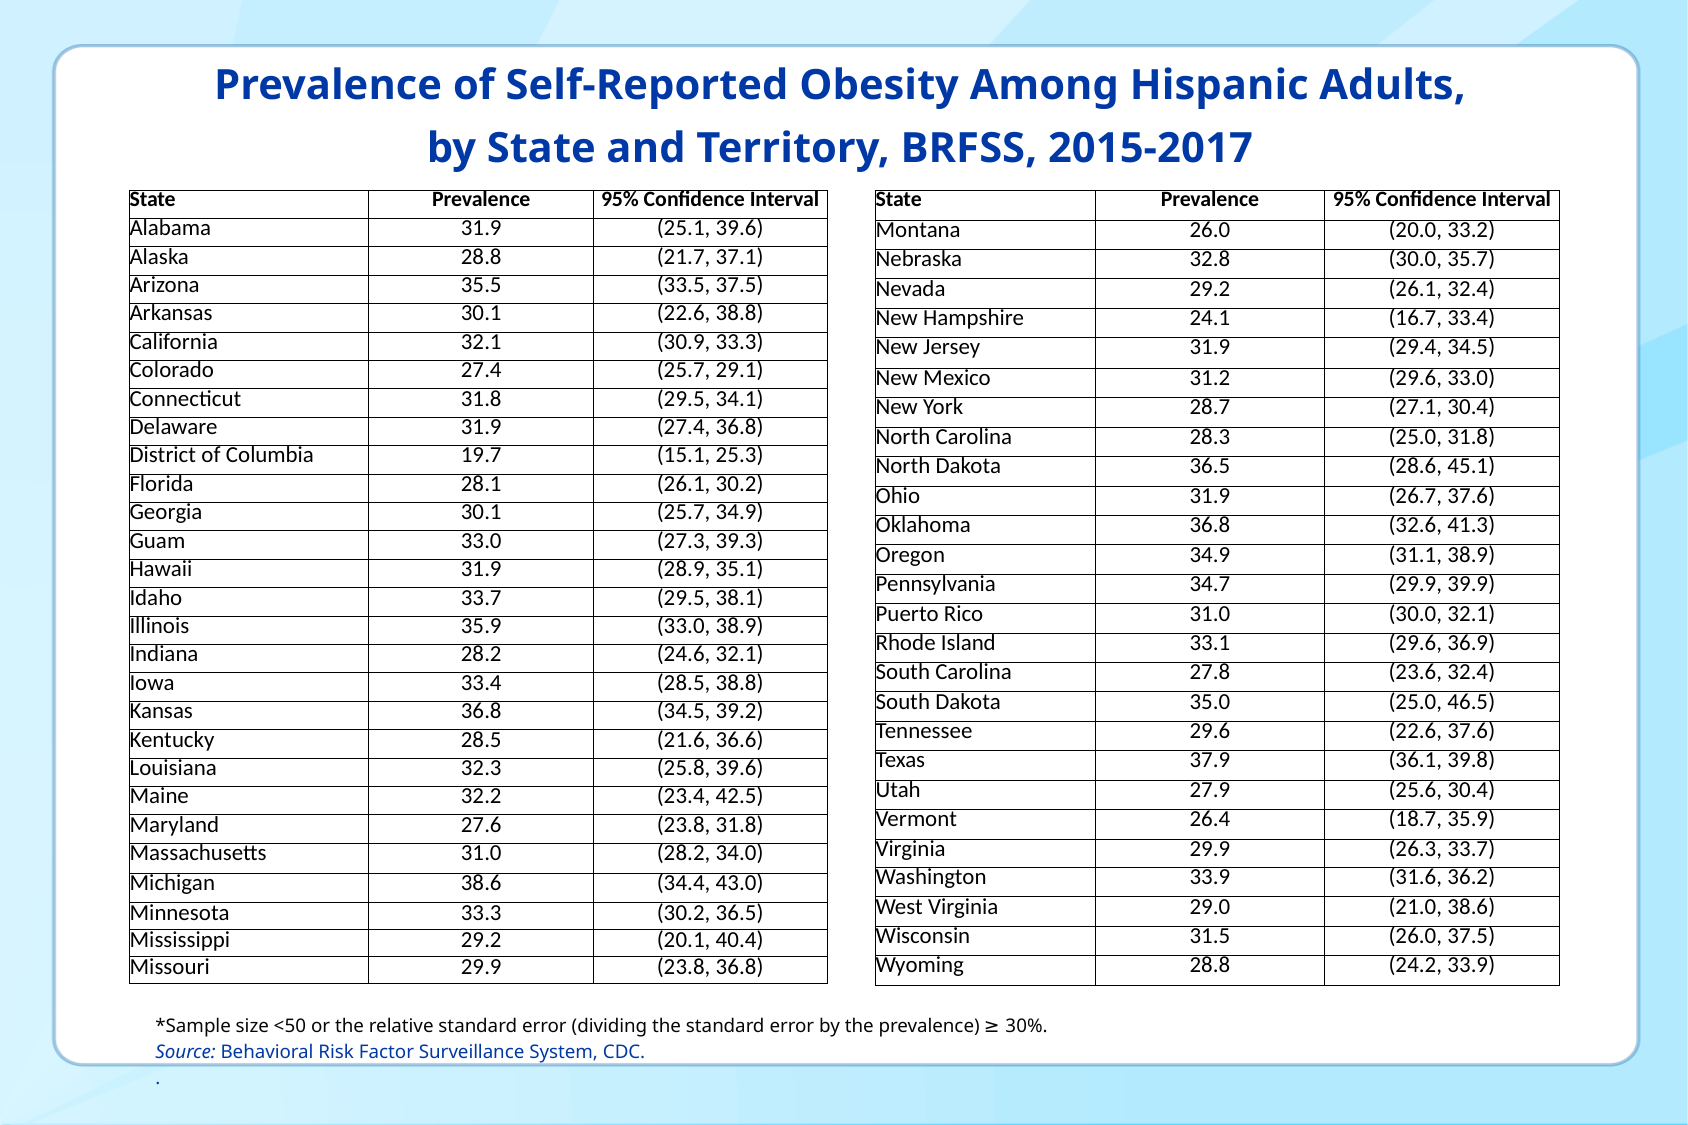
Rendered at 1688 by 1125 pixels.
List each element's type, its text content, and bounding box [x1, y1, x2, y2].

table_cell New Mexico [876, 369, 1095, 397]
table_cell 19.7 [369, 446, 593, 474]
table_cell Alabama [130, 219, 368, 246]
table_cell 27.6 [369, 815, 593, 843]
table_cell 31.0 [1096, 604, 1324, 633]
table_cell (29.9, 39.9) [1325, 575, 1559, 603]
table_cell (25.7, 29.1) [594, 361, 827, 388]
table_cell (32.6, 41.3) [1325, 516, 1559, 544]
table_cell 28.8 [369, 247, 593, 275]
table_cell North Dakota [876, 457, 1095, 486]
table_cell 27.8 [1096, 663, 1324, 691]
picture [0, 0, 1688, 1125]
table_cell (29.5, 34.1) [594, 389, 827, 417]
table_cell North Carolina [876, 428, 1095, 456]
table_cell (26.0, 37.5) [1325, 927, 1559, 955]
table_cell Wyoming [876, 956, 1095, 985]
table_cell 29.6 [1096, 722, 1324, 750]
table_cell 30.1 [369, 503, 593, 530]
table_cell Puerto Rico [876, 604, 1095, 633]
table_cell 28.1 [369, 475, 593, 502]
table_cell (28.6, 45.1) [1325, 457, 1559, 486]
table_cell Idaho [130, 588, 368, 616]
table_cell Michigan [130, 874, 368, 902]
table_cell Iowa [130, 673, 368, 701]
table_cell 33.0 [369, 531, 593, 559]
table_cell Alaska [130, 247, 368, 275]
table_cell Rhode Island [876, 634, 1095, 662]
table_cell Colorado [130, 361, 368, 388]
table_cell Washington [876, 868, 1095, 896]
table_cell (22.6, 37.6) [1325, 722, 1559, 750]
table_cell Arkansas [130, 304, 368, 332]
table_cell Oregon [876, 545, 1095, 574]
table_cell (24.6, 32.1) [594, 645, 827, 672]
table_cell 29.0 [1096, 897, 1324, 926]
table_cell (25.7, 34.9) [594, 503, 827, 530]
table_cell (26.7, 37.6) [1325, 487, 1559, 515]
table_cell 35.0 [1096, 692, 1324, 721]
table_header 95% Confidence Interval [1325, 191, 1559, 220]
table_cell 34.9 [1096, 545, 1324, 574]
table_cell 26.4 [1096, 810, 1324, 839]
table_header 95% Confidence Interval [594, 191, 827, 218]
table_cell Maryland [130, 815, 368, 843]
table_cell (24.2, 33.9) [1325, 956, 1559, 985]
table_cell 31.9 [369, 418, 593, 445]
table_cell 32.1 [369, 333, 593, 360]
table_cell (30.0, 32.1) [1325, 604, 1559, 633]
table_cell (33.0, 38.9) [594, 617, 827, 644]
table_cell Hawaii [130, 560, 368, 587]
list *Sample size <50 or the relative standard error (dividing the standard error by the prevalence) ≥ 30%. Source: Behavioral Risk Factor Surveillance System, CDC. . [84, 997, 1592, 1125]
table_cell (27.3, 39.3) [594, 531, 827, 559]
table_cell New York [876, 398, 1095, 427]
table_cell (28.5, 38.8) [594, 673, 827, 701]
table_cell 31.9 [1096, 487, 1324, 515]
table_cell (25.8, 39.6) [594, 759, 827, 786]
table_cell 38.6 [369, 874, 593, 902]
table_cell 31.8 [369, 389, 593, 417]
table_cell (28.9, 35.1) [594, 560, 827, 587]
table_cell 33.4 [369, 673, 593, 701]
table_cell (21.7, 37.1) [594, 247, 827, 275]
table_cell (20.0, 33.2) [1325, 221, 1559, 249]
table_cell 26.0 [1096, 221, 1324, 249]
table_cell 36.5 [1096, 457, 1324, 486]
table_cell (18.7, 35.9) [1325, 810, 1559, 839]
table_cell 31.9 [369, 560, 593, 587]
table_cell Florida [130, 475, 368, 502]
table_header Prevalence [1096, 191, 1324, 220]
table_cell West Virginia [876, 897, 1095, 926]
table_cell 32.8 [1096, 250, 1324, 278]
table_cell (29.6, 33.0) [1325, 369, 1559, 397]
table_cell 28.5 [369, 730, 593, 758]
table_cell (22.6, 38.8) [594, 304, 827, 332]
table_cell 34.7 [1096, 575, 1324, 603]
table_cell (21.6, 36.6) [594, 730, 827, 758]
table_cell Nevada [876, 279, 1095, 308]
table_cell 31.5 [1096, 927, 1324, 955]
table_cell District of Columbia [130, 446, 368, 474]
table_cell (34.4, 43.0) [594, 874, 827, 902]
table_cell Arizona [130, 276, 368, 303]
table_cell 29.9 [1096, 840, 1324, 867]
table_cell Vermont [876, 810, 1095, 839]
table_cell (20.1, 40.4) [594, 930, 827, 956]
table_cell 37.9 [1096, 751, 1324, 780]
table_header State [876, 191, 1095, 220]
table_cell South Dakota [876, 692, 1095, 721]
table_cell 31.0 [369, 844, 593, 873]
table_cell Mississippi [130, 930, 368, 956]
table_cell Nebraska [876, 250, 1095, 278]
table_cell (23.8, 31.8) [594, 815, 827, 843]
table_cell 35.9 [369, 617, 593, 644]
table_cell (27.1, 30.4) [1325, 398, 1559, 427]
table_cell (30.9, 33.3) [594, 333, 827, 360]
table_cell Minnesota [130, 903, 368, 929]
table_cell 36.8 [369, 702, 593, 729]
table_cell Connecticut [130, 389, 368, 417]
table_cell 32.3 [369, 759, 593, 786]
table_cell 29.9 [369, 957, 593, 983]
table_cell (31.1, 38.9) [1325, 545, 1559, 574]
table_cell 33.3 [369, 903, 593, 929]
table_cell Texas [876, 751, 1095, 780]
table_cell (25.0, 46.5) [1325, 692, 1559, 721]
table_cell New Hampshire [876, 309, 1095, 337]
table_cell Missouri [130, 957, 368, 983]
table_cell South Carolina [876, 663, 1095, 691]
table_cell 36.8 [1096, 516, 1324, 544]
table_cell Ohio [876, 487, 1095, 515]
table_cell 33.7 [369, 588, 593, 616]
table_cell (25.1, 39.6) [594, 219, 827, 246]
table_cell California [130, 333, 368, 360]
table_header State [130, 191, 368, 218]
table_cell Kentucky [130, 730, 368, 758]
table_cell Kansas [130, 702, 368, 729]
table_cell (33.5, 37.5) [594, 276, 827, 303]
table_cell (26.1, 30.2) [594, 475, 827, 502]
table_cell Tennessee [876, 722, 1095, 750]
table_cell Massachusetts [130, 844, 368, 873]
table_cell Utah [876, 781, 1095, 809]
table_cell Maine [130, 787, 368, 814]
table_cell Pennsylvania [876, 575, 1095, 603]
table_cell Louisiana [130, 759, 368, 786]
table_cell Virginia [876, 840, 1095, 867]
table_cell Illinois [130, 617, 368, 644]
table_cell New Jersey [876, 338, 1095, 368]
table_cell (23.6, 32.4) [1325, 663, 1559, 691]
table_cell (31.6, 36.2) [1325, 868, 1559, 896]
table_cell (23.4, 42.5) [594, 787, 827, 814]
table_cell (27.4, 36.8) [594, 418, 827, 445]
table_cell 28.7 [1096, 398, 1324, 427]
table_cell 33.9 [1096, 868, 1324, 896]
table_cell 30.1 [369, 304, 593, 332]
table_cell Wisconsin [876, 927, 1095, 955]
table_cell 28.3 [1096, 428, 1324, 456]
table_cell Oklahoma [876, 516, 1095, 544]
table_cell 31.2 [1096, 369, 1324, 397]
title Prevalence of Self-Reported Obesity Among Hispanic Adults, by State and Territory, BRFSS, 2015-2017 [65, 68, 1616, 178]
table_cell Guam [130, 531, 368, 559]
table_cell (26.1, 32.4) [1325, 279, 1559, 308]
table_cell 33.1 [1096, 634, 1324, 662]
table_cell Indiana [130, 645, 368, 672]
table_cell 28.8 [1096, 956, 1324, 985]
table_cell 27.9 [1096, 781, 1324, 809]
table_cell (25.0, 31.8) [1325, 428, 1559, 456]
table_cell 29.2 [369, 930, 593, 956]
table_cell 28.2 [369, 645, 593, 672]
table_cell (36.1, 39.8) [1325, 751, 1559, 780]
table_cell (23.8, 36.8) [594, 957, 827, 983]
table_cell 29.2 [1096, 279, 1324, 308]
table_cell 24.1 [1096, 309, 1324, 337]
table_cell 27.4 [369, 361, 593, 388]
table_cell (29.4, 34.5) [1325, 338, 1559, 368]
table_cell Delaware [130, 418, 368, 445]
table_cell (26.3, 33.7) [1325, 840, 1559, 867]
table_cell (29.5, 38.1) [594, 588, 827, 616]
table_cell (29.6, 36.9) [1325, 634, 1559, 662]
table_cell (25.6, 30.4) [1325, 781, 1559, 809]
table_cell (21.0, 38.6) [1325, 897, 1559, 926]
table_cell (16.7, 33.4) [1325, 309, 1559, 337]
table_cell 32.2 [369, 787, 593, 814]
table_header Prevalence [369, 191, 593, 218]
table_cell 35.5 [369, 276, 593, 303]
table_cell Georgia [130, 503, 368, 530]
table_cell (30.0, 35.7) [1325, 250, 1559, 278]
table_cell (28.2, 34.0) [594, 844, 827, 873]
table_cell (34.5, 39.2) [594, 702, 827, 729]
table_cell 31.9 [369, 219, 593, 246]
table_cell Montana [876, 221, 1095, 249]
table_cell (30.2, 36.5) [594, 903, 827, 929]
table_cell 31.9 [1096, 338, 1324, 368]
table_cell (15.1, 25.3) [594, 446, 827, 474]
